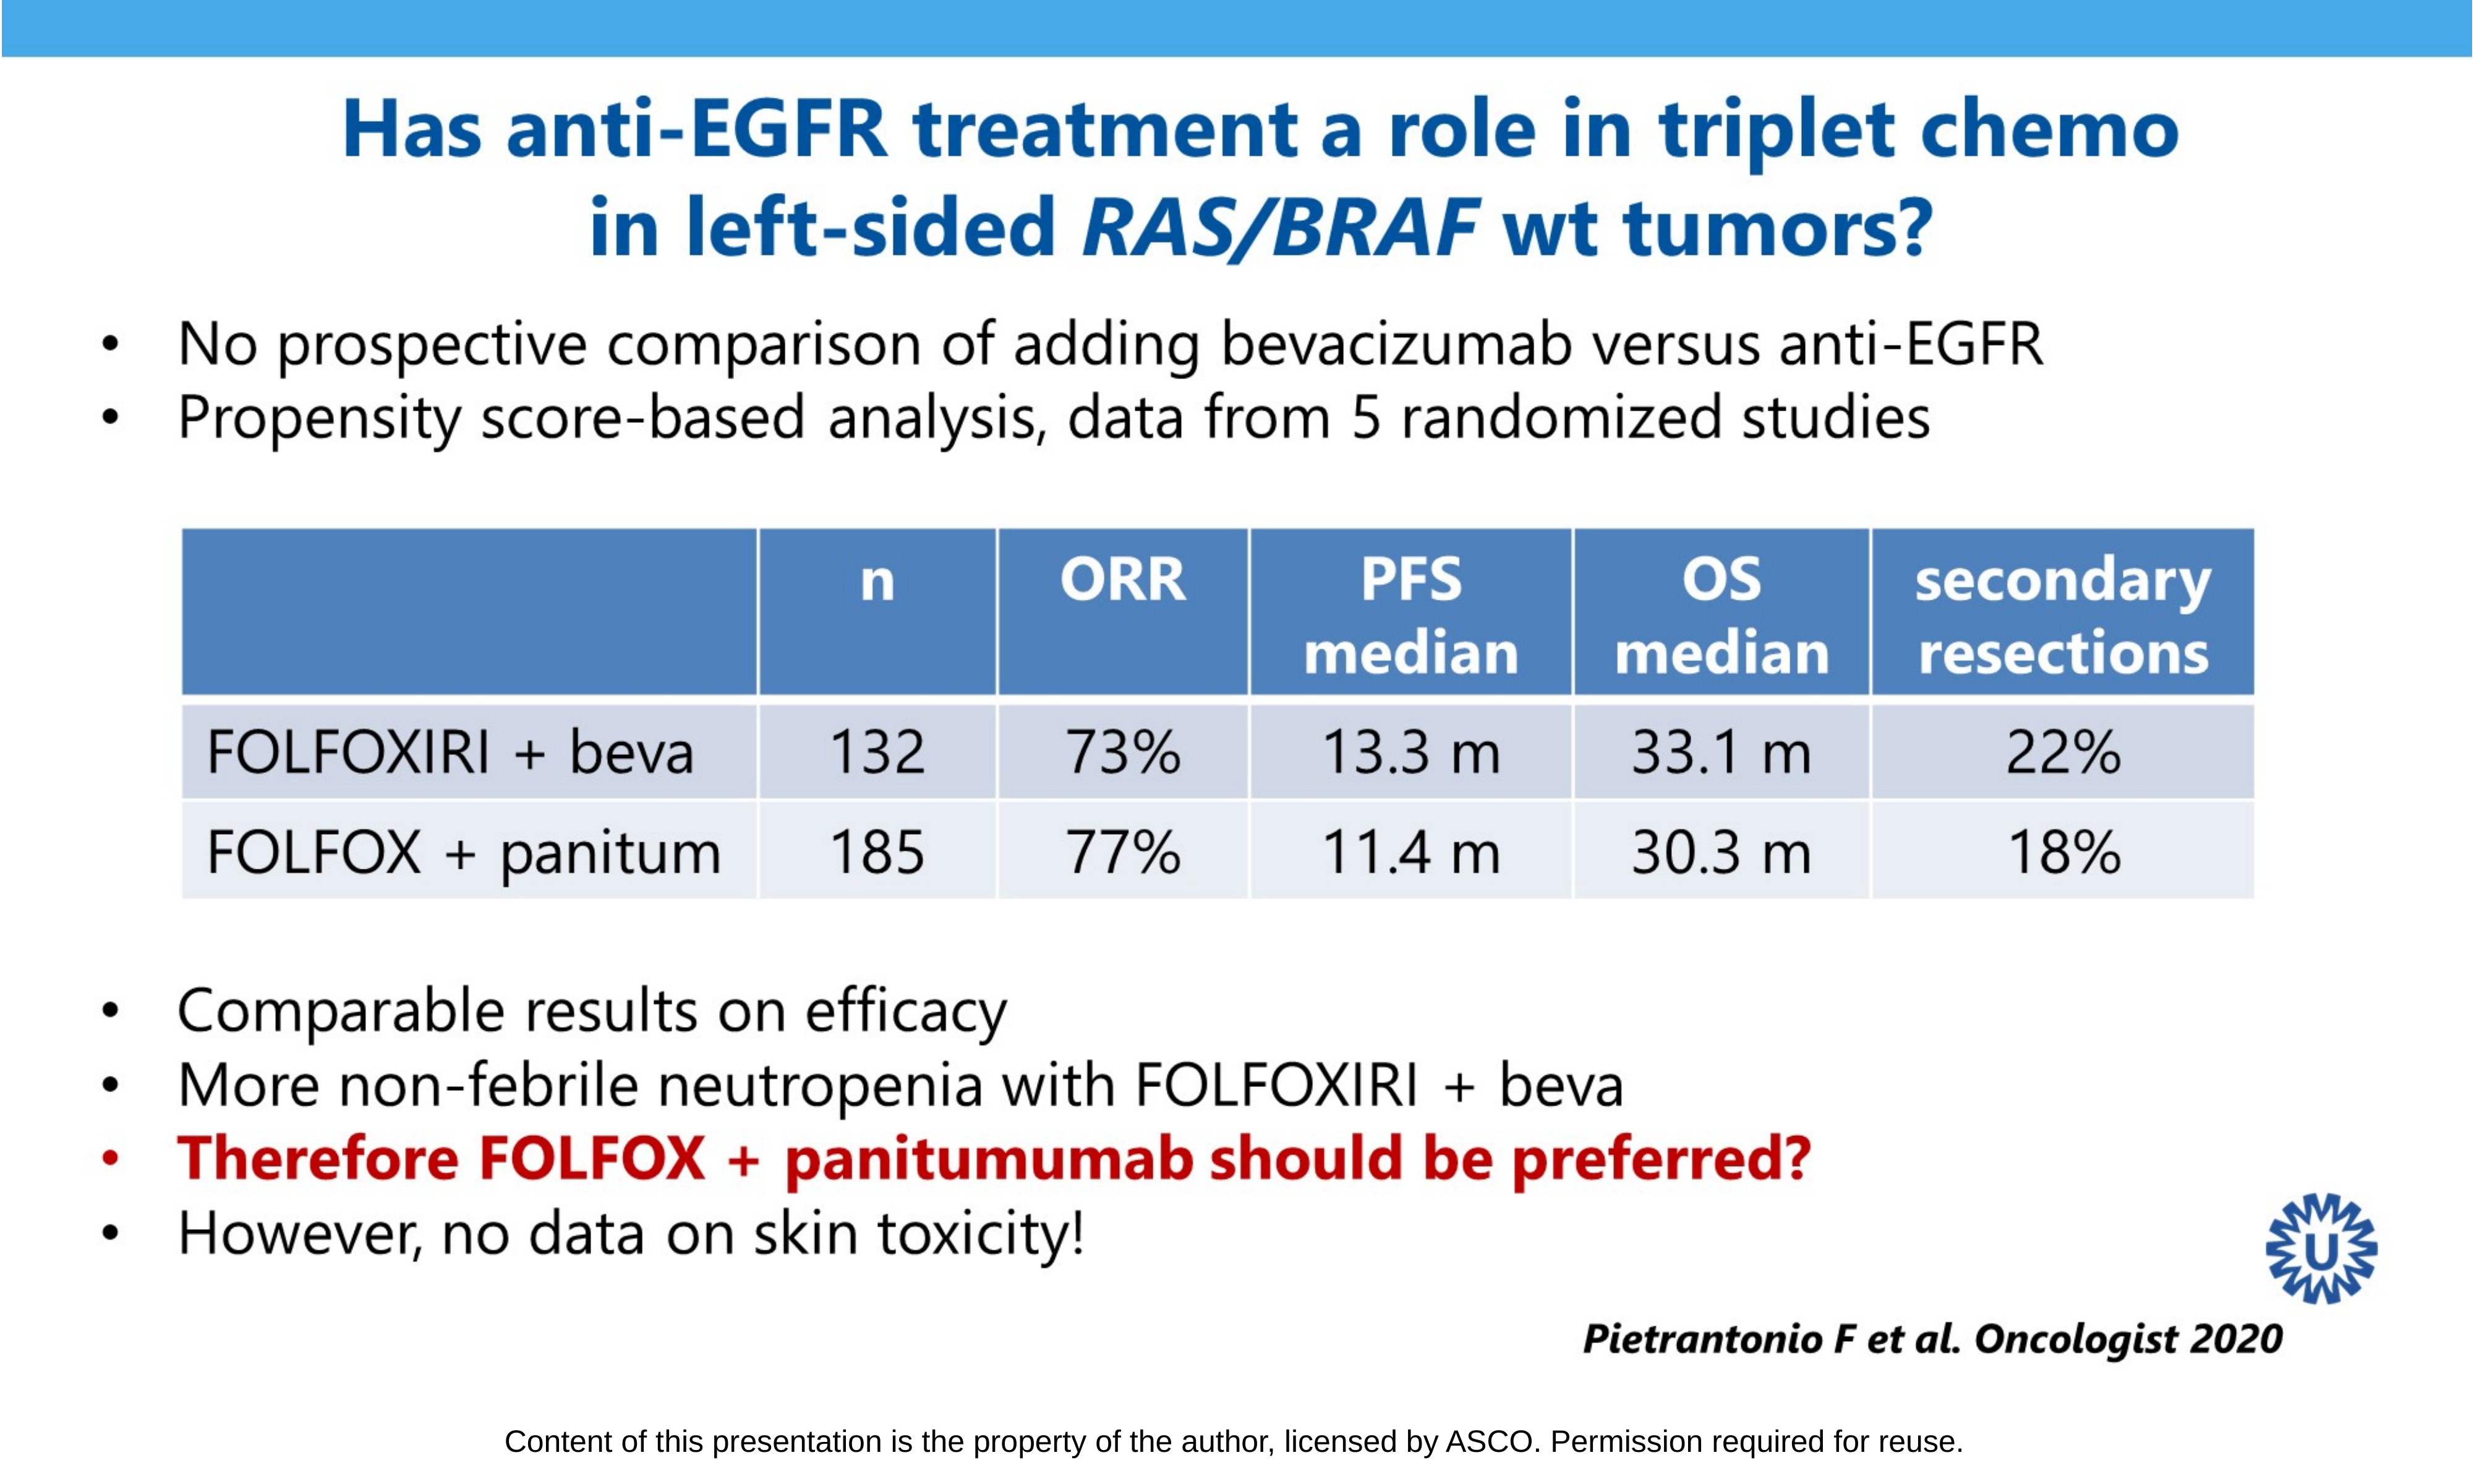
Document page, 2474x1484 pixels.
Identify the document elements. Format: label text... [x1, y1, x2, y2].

text_box Content of this presentation is the property of the author, licensed by ASCO. Permission required for reuse. [0, 1399, 2474, 1477]
picture [2, 0, 2472, 1389]
